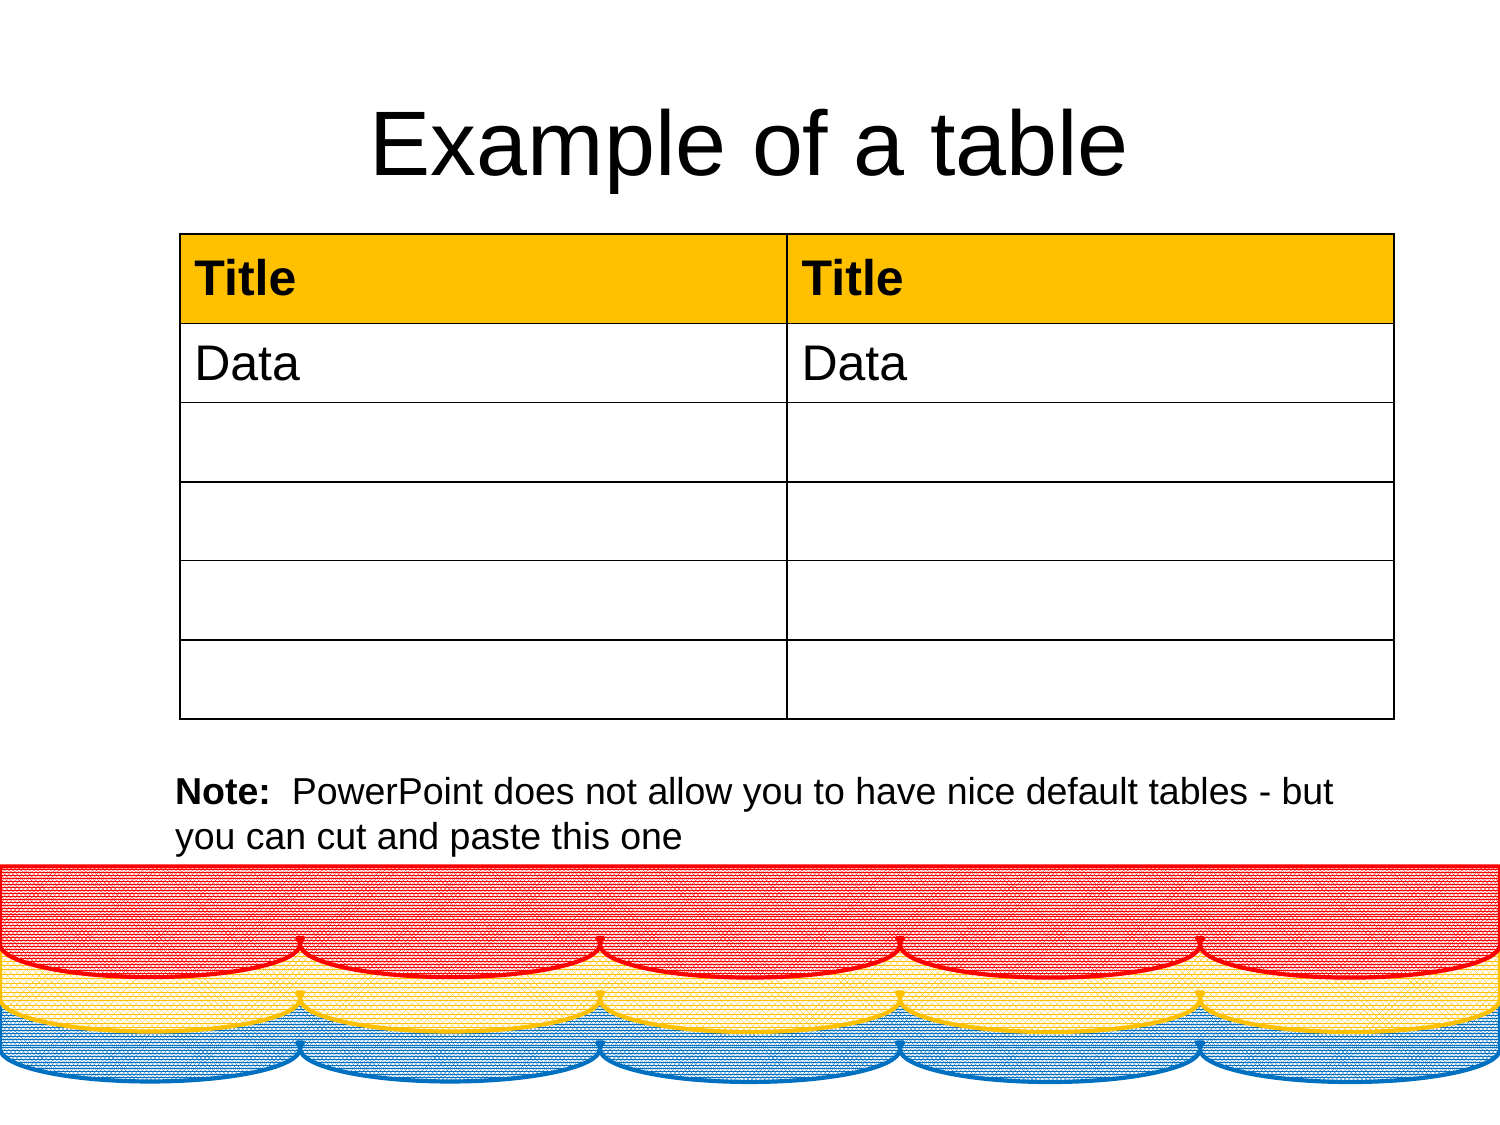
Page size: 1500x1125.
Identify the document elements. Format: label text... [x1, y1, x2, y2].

table_cell [788, 483, 1393, 560]
table_cell Data [181, 324, 786, 402]
table_cell [788, 641, 1393, 718]
table_header Title [181, 235, 786, 323]
table_cell [788, 561, 1393, 639]
table_cell [788, 403, 1393, 481]
table_header Title [788, 235, 1393, 323]
table_cell [181, 641, 786, 718]
table_cell Data [788, 324, 1393, 402]
table_cell [181, 403, 786, 481]
table_cell [181, 483, 786, 560]
text_box Note: PowerPoint does not allow you to have nice default tables - but you can cut and paste this one [160, 759, 1387, 865]
title Example of a table [75, 45, 1425, 233]
table_cell [181, 561, 786, 639]
